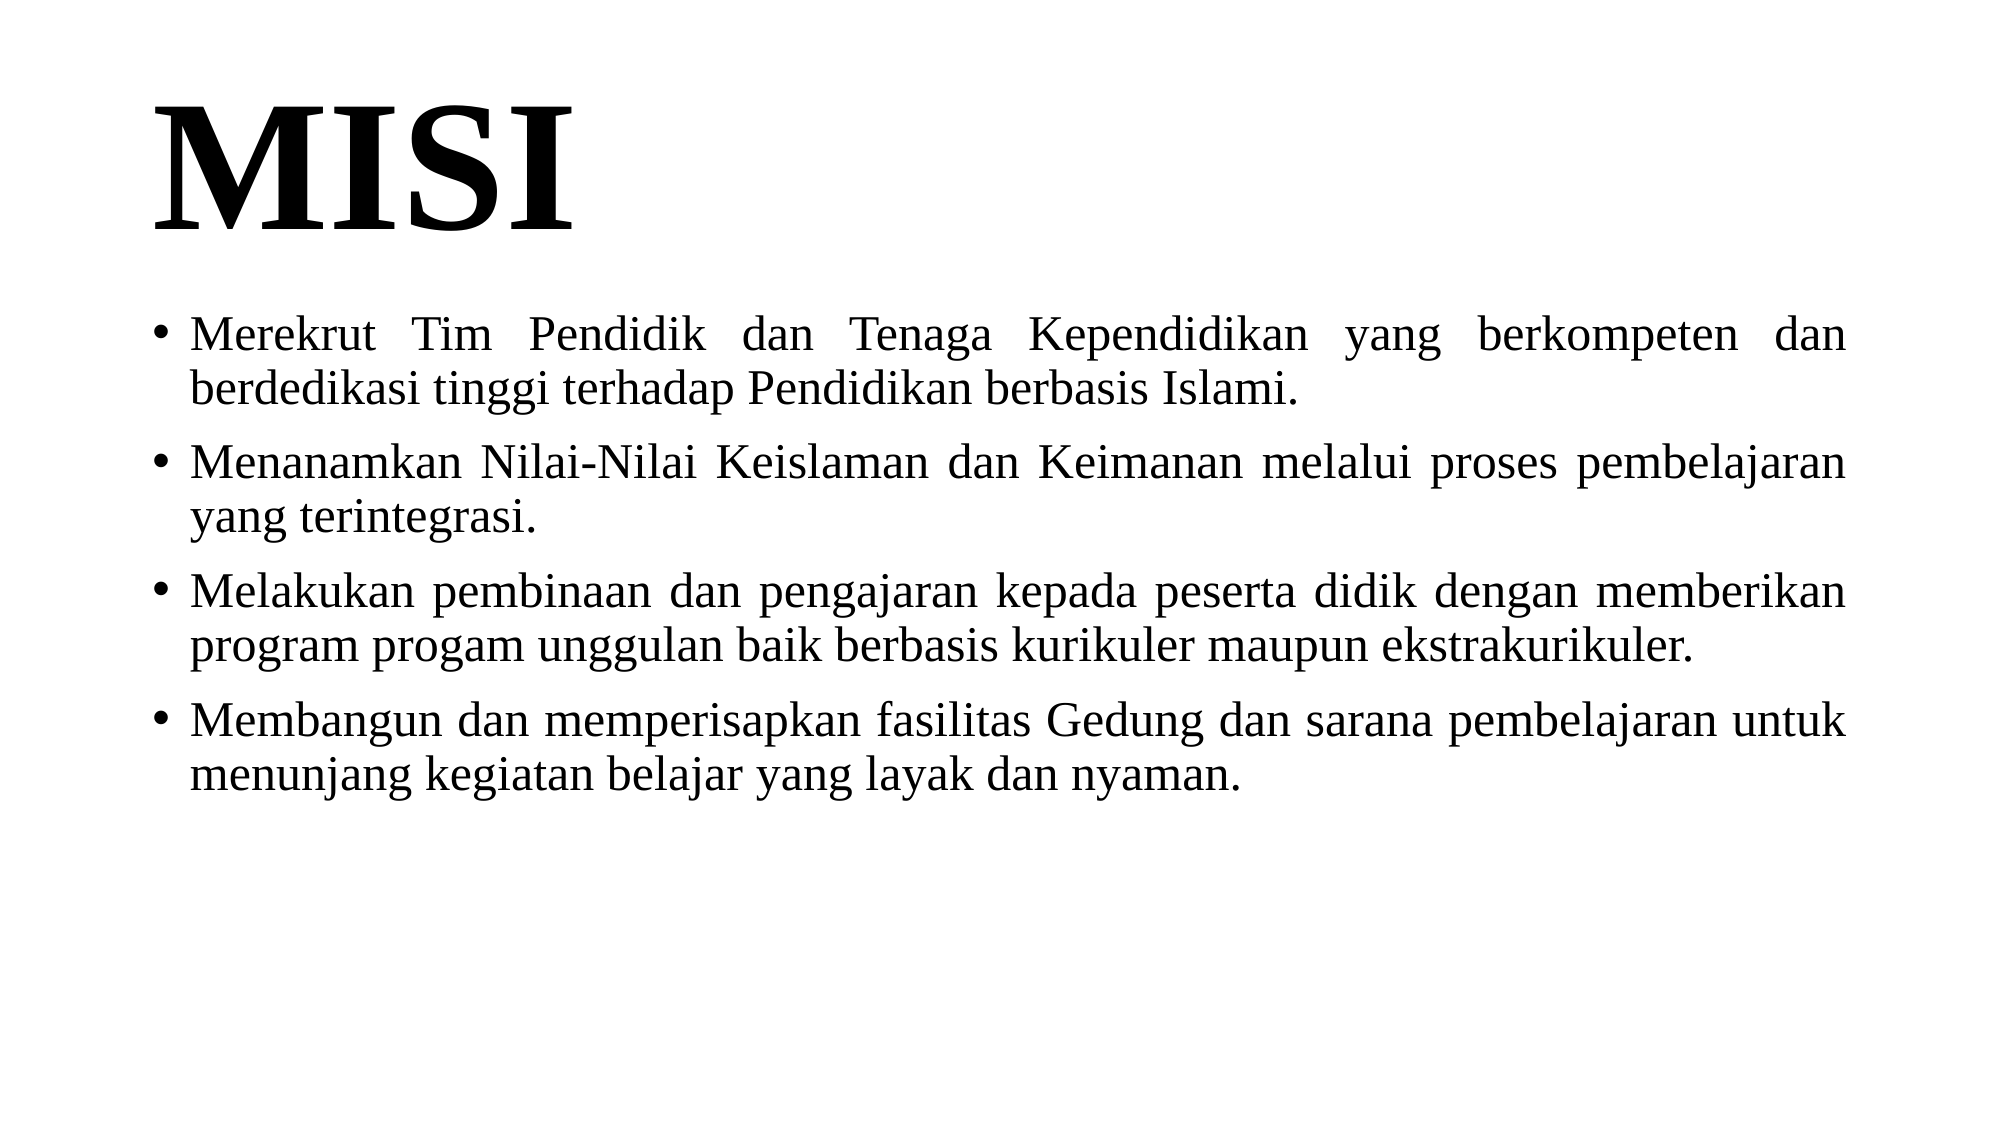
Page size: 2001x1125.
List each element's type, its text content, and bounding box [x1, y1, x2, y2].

title MISI [137, 59, 1863, 278]
list Merekrut Tim Pendidik dan Tenaga Kependidikan yang berkompeten dan berdedikasi tinggi terhadap Pendidikan berbasis Islami. Menanamkan Nilai-Nilai Keislaman dan Keimanan melalui proses pembelajaran yang terintegrasi. Melakukan pembinaan dan pengajaran kepada peserta didik dengan memberikan program progam unggulan baik berbasis kurikuler maupun ekstrakurikuler. Membangun dan memperisapkan fasilitas Gedung dan sarana pembelajaran untuk menunjang kegiatan belajar yang layak dan nyaman. [137, 299, 1863, 1014]
